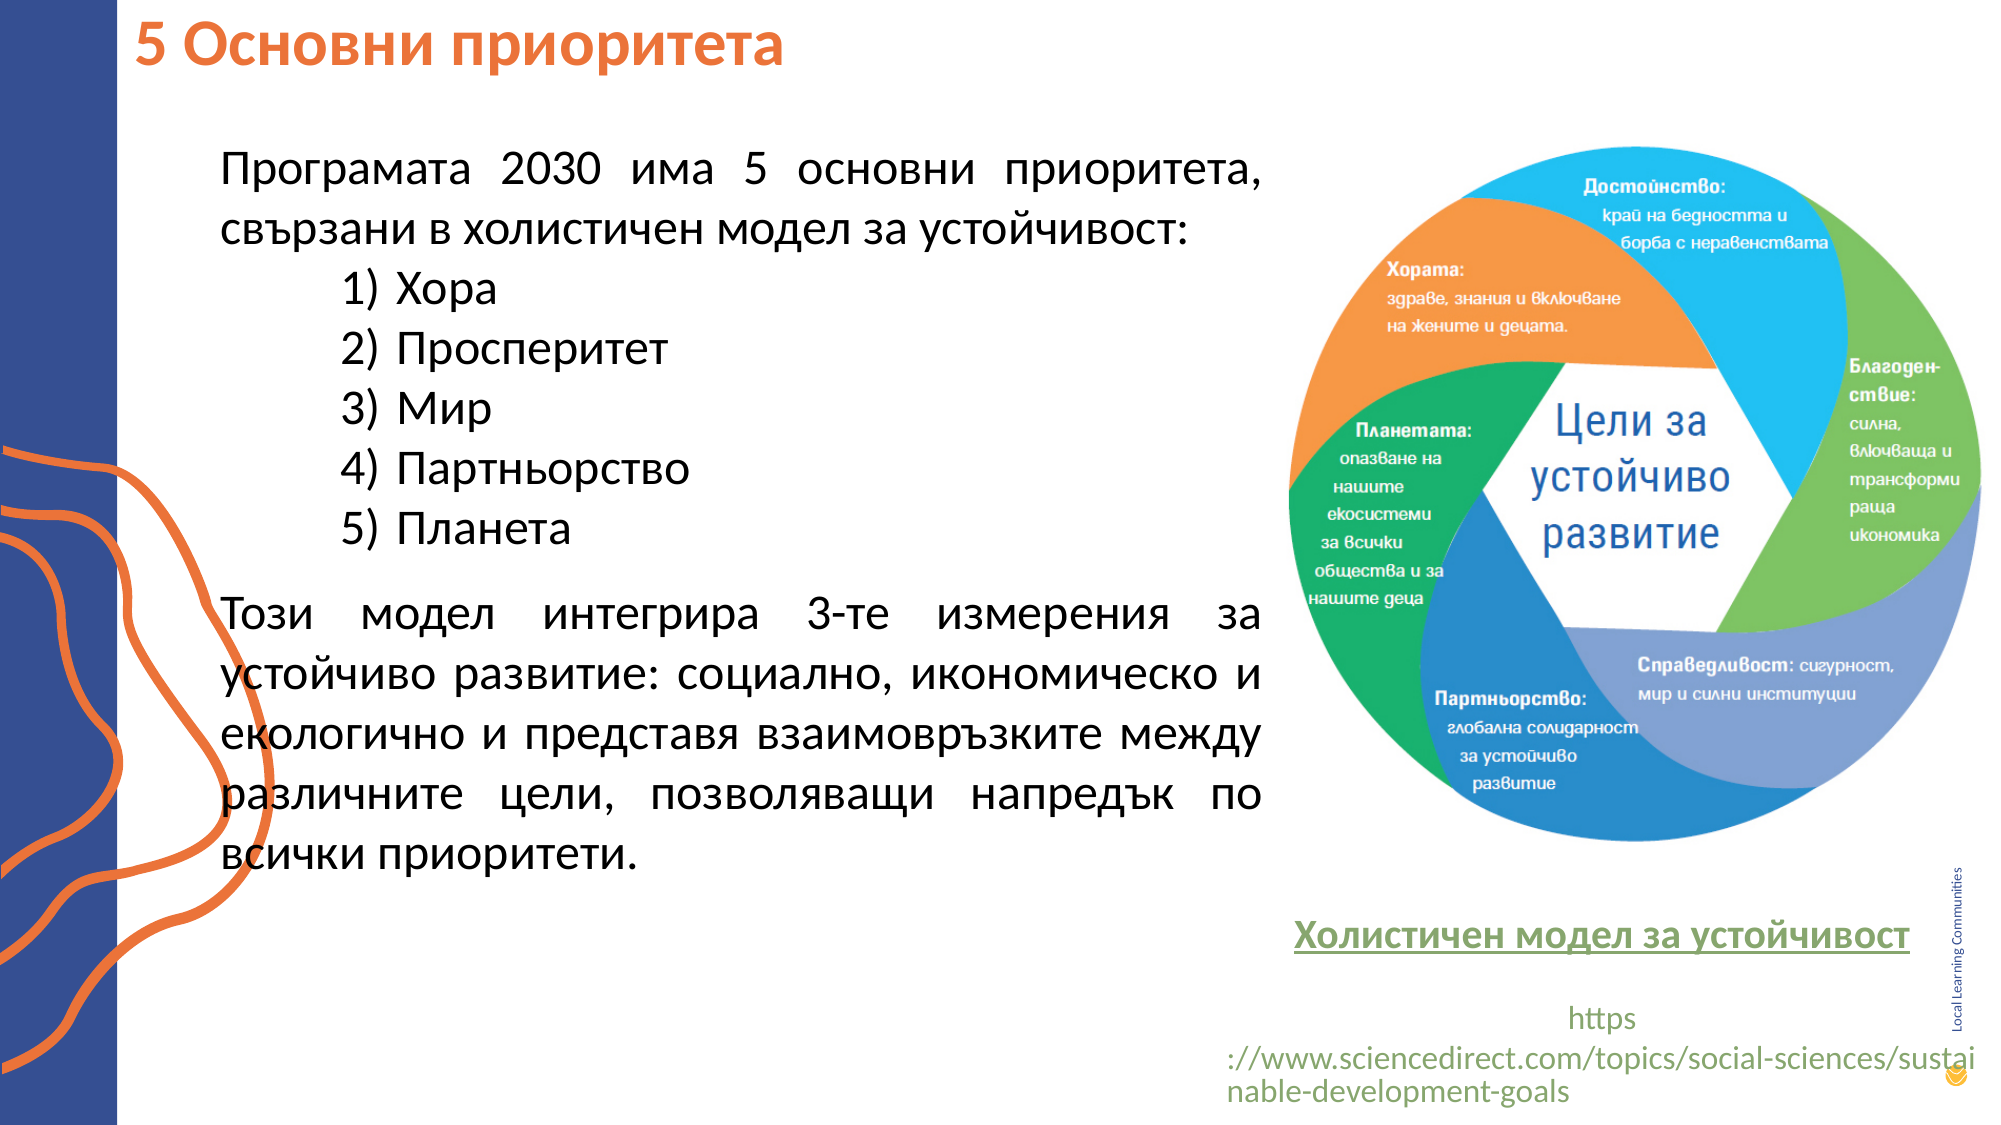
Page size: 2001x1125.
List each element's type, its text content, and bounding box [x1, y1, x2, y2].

list 5 Основни приоритета [119, 0, 1095, 162]
text_box Програмата 2030 има 5 основни приоритета, свързани в холистичен модел за устойчивост: Хора Просперитет Мир Партньорство Планета Този модел интегрира 3-те измерения за устойчиво развитие: социално, икономическо и екологично и представя взаимовръзките между различните цели, позволяващи напредък по всички приоритети. [205, 126, 1279, 887]
text_box Холистичен модел за устойчивост https://www.sciencedirect.com/topics/social-sciences/sustainable-development-goals [1211, 898, 1993, 1084]
picture [1270, 134, 1992, 847]
